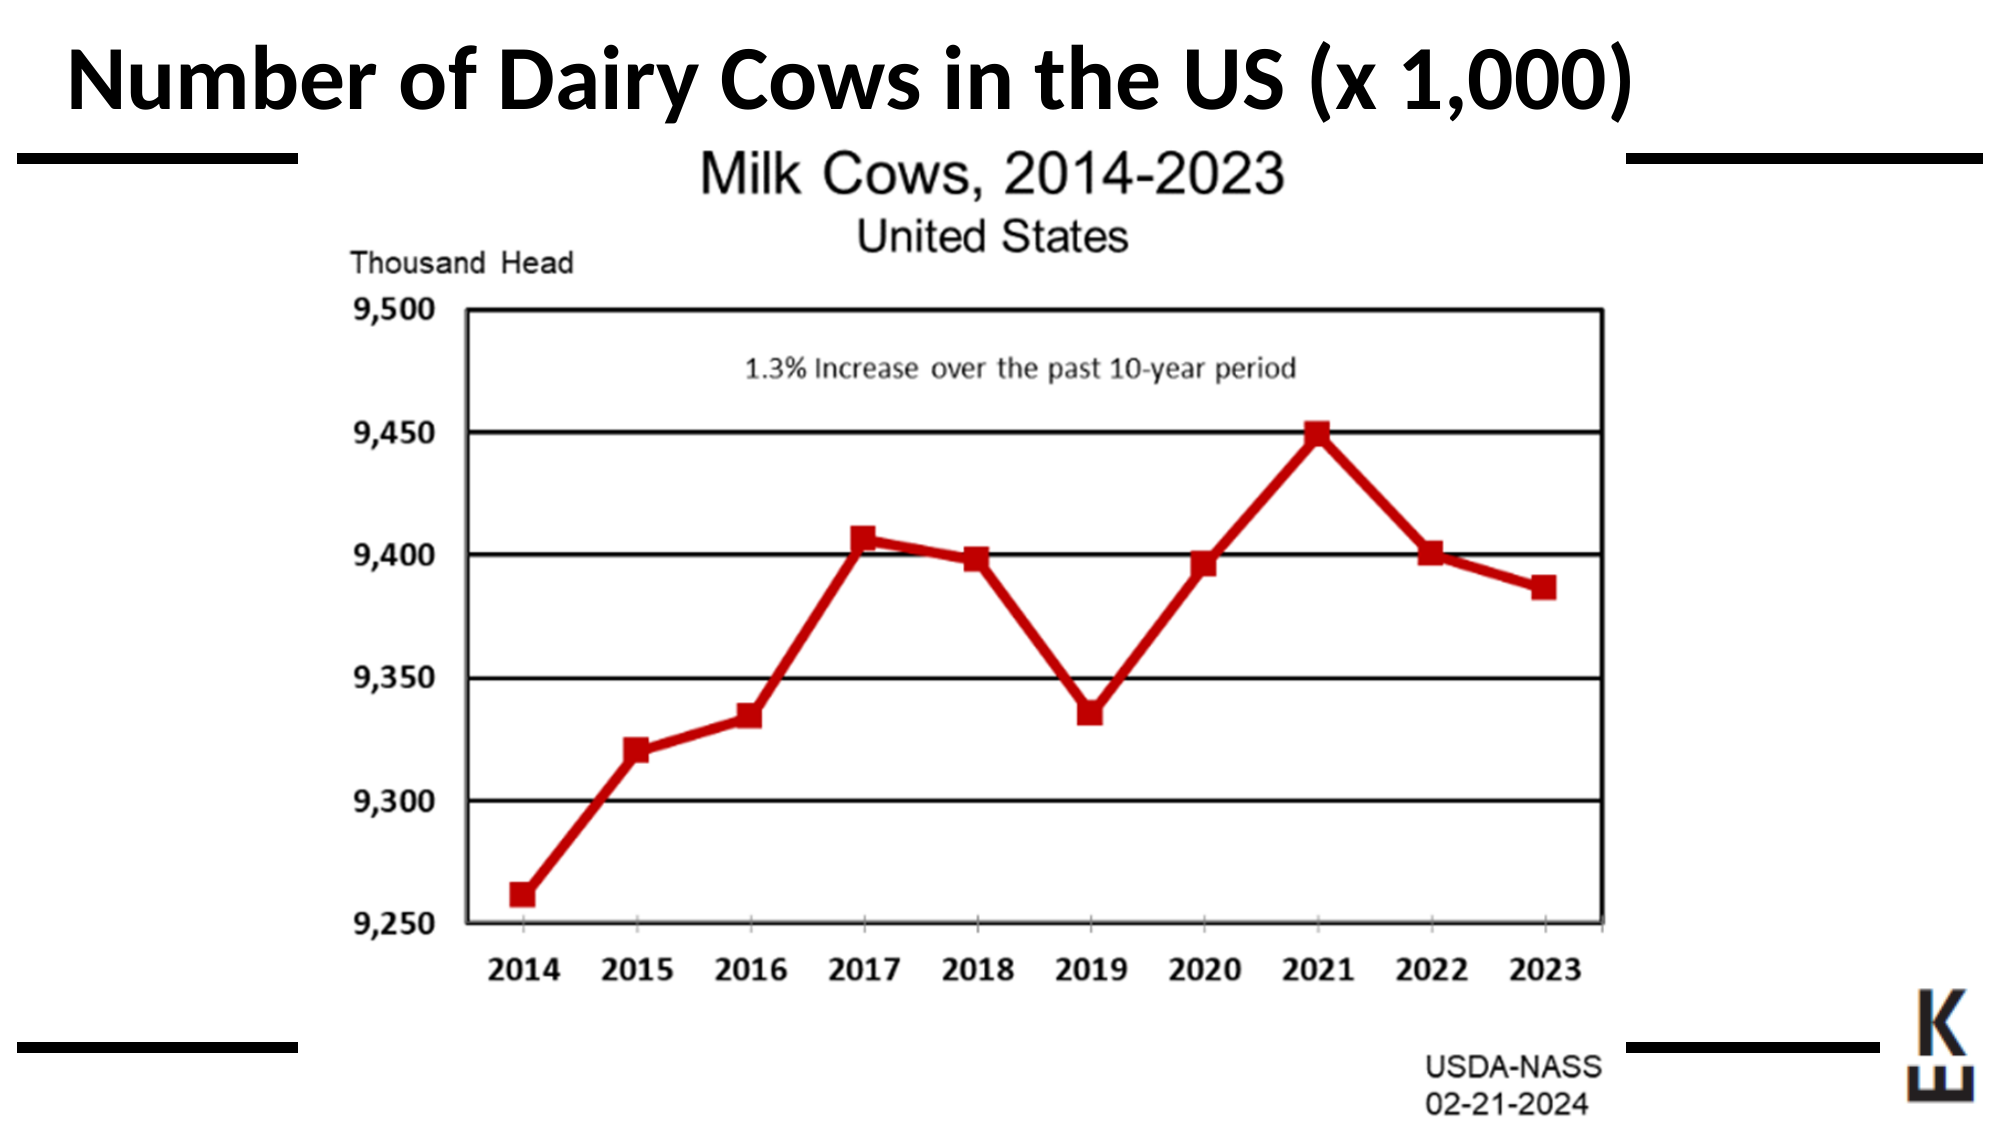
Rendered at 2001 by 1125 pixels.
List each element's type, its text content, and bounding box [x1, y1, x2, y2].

picture [298, 117, 1626, 1125]
title Number of Dairy Cows in the US (x 1,000) [51, 22, 1777, 138]
picture [1880, 970, 2000, 1121]
